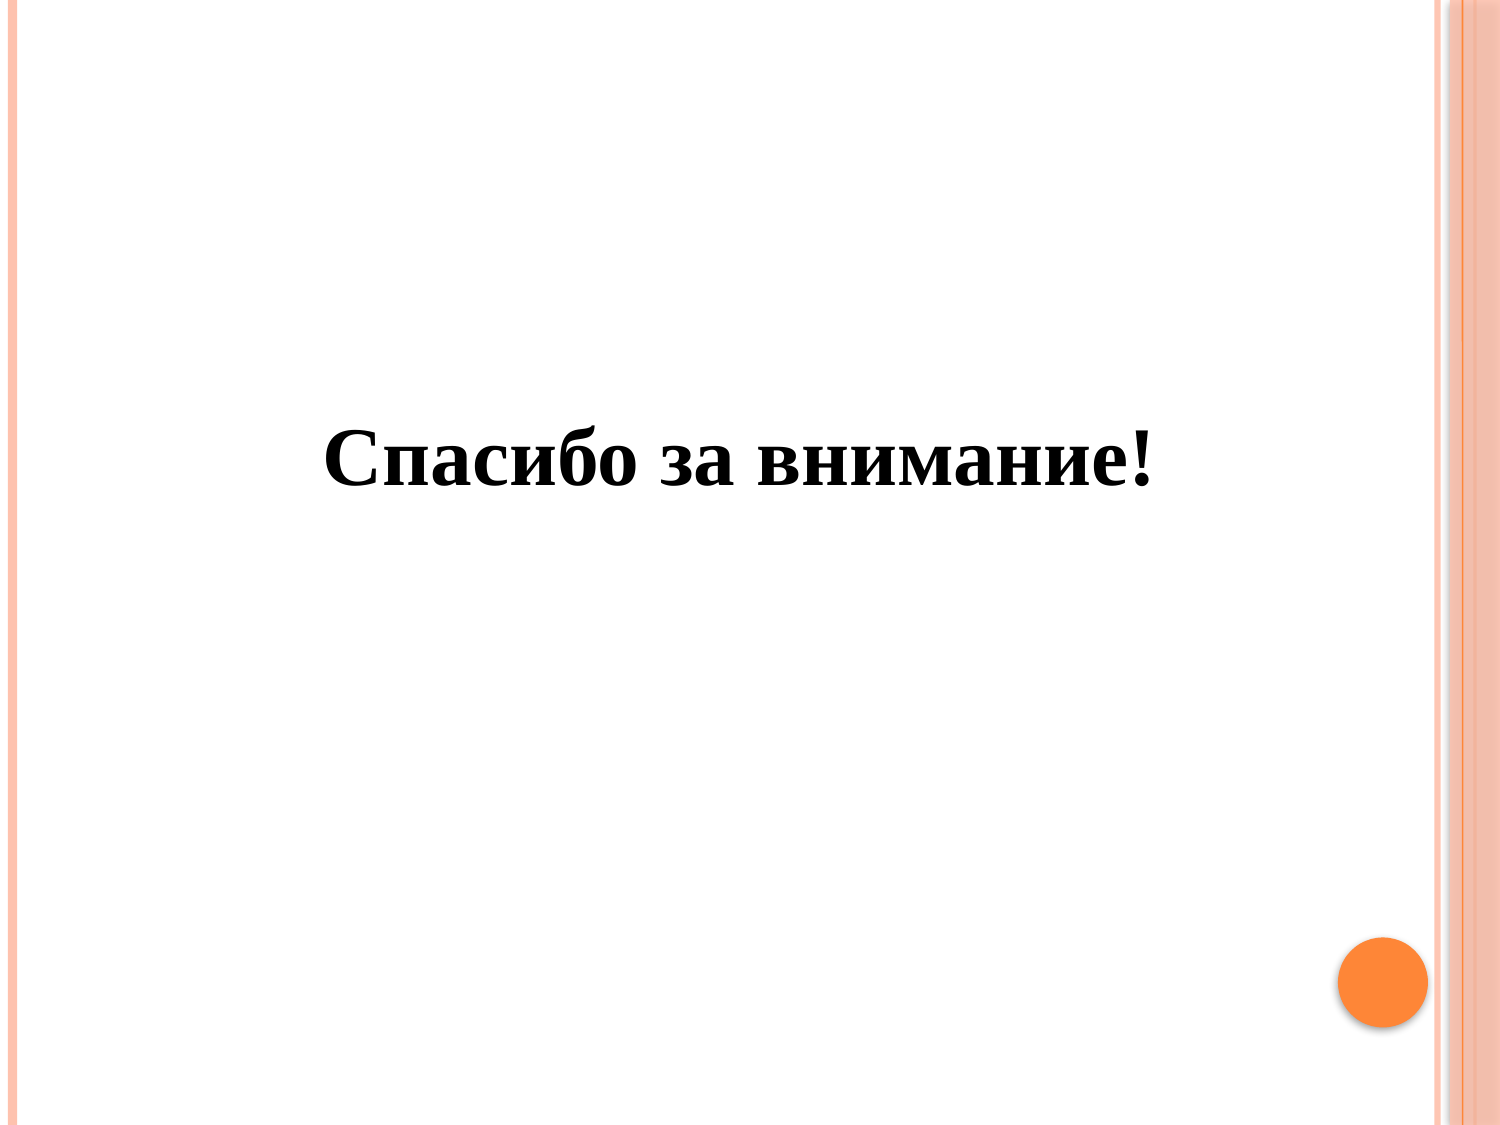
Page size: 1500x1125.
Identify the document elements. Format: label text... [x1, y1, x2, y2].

text_box Спасибо за внимание! [307, 394, 1250, 510]
